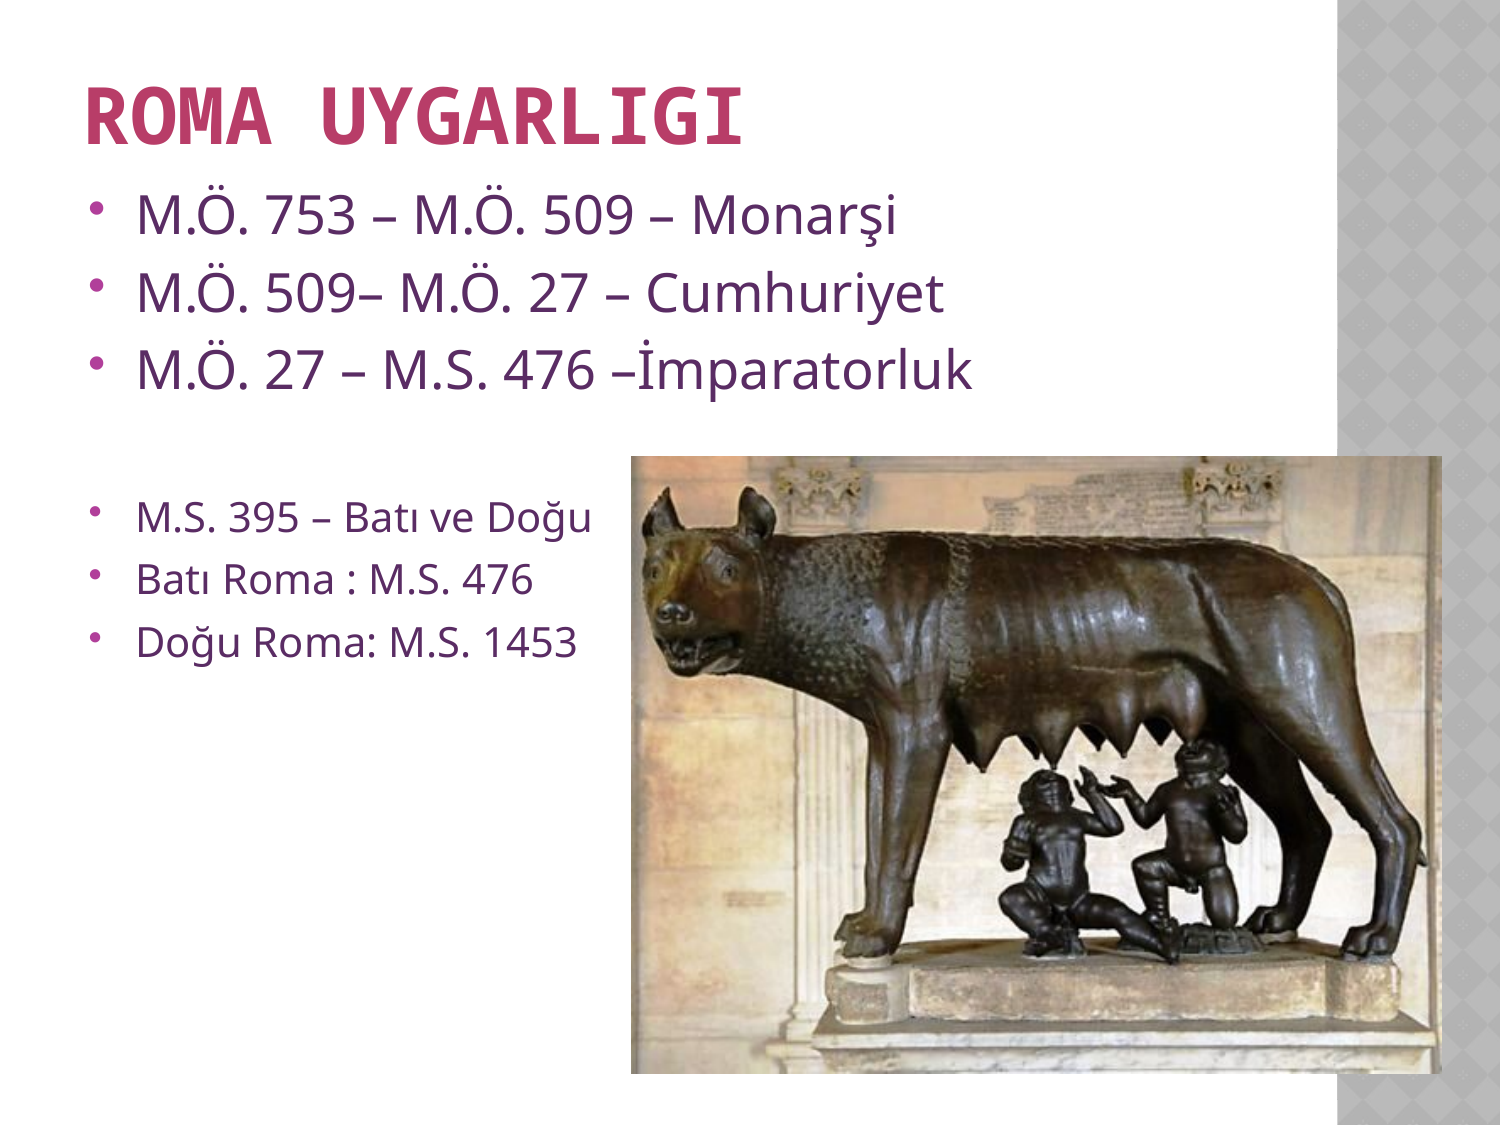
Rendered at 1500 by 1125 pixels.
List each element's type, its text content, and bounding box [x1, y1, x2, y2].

picture [630, 455, 1442, 1075]
title Roma uygarlIgI [75, 52, 1263, 161]
list M.Ö. 753 – M.Ö. 509 – Monarşi M.Ö. 509– M.Ö. 27 – Cumhuriyet M.Ö. 27 – M.S. 476 –İmparatorluk M.S. 395 – Batı ve Doğu Batı Roma : M.S. 476 Doğu Roma: M.S. 1453 [75, 172, 1263, 1060]
